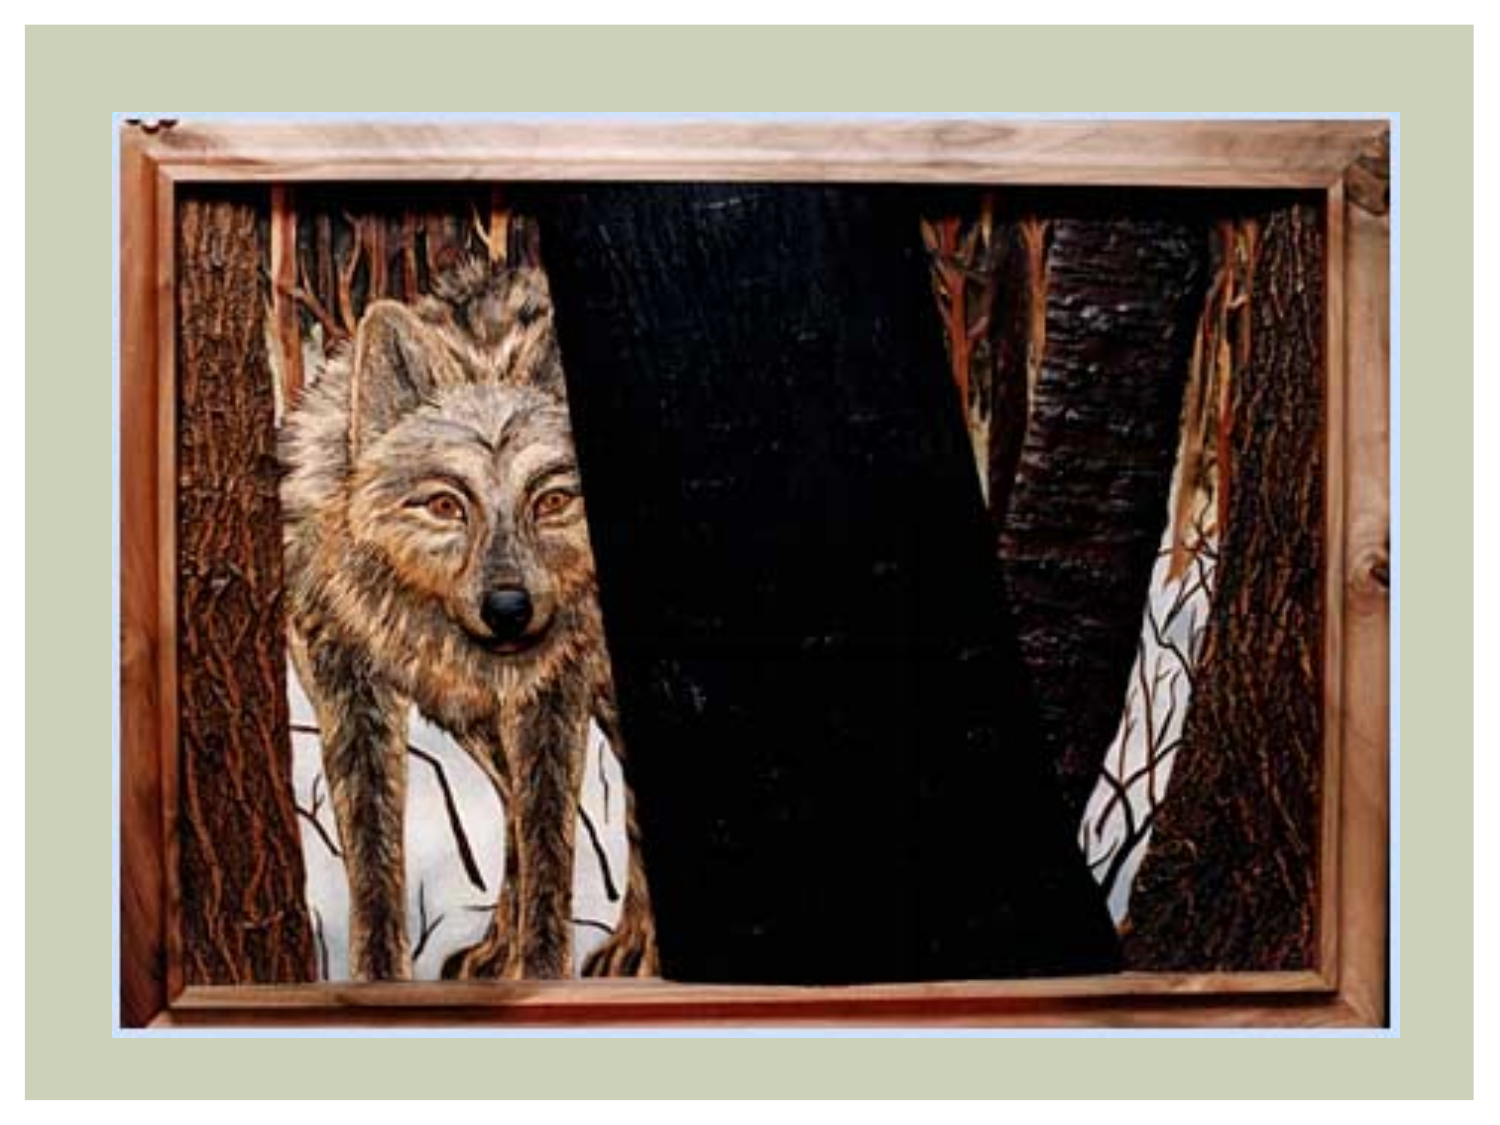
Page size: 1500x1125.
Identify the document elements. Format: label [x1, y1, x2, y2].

picture [112, 112, 1401, 1038]
